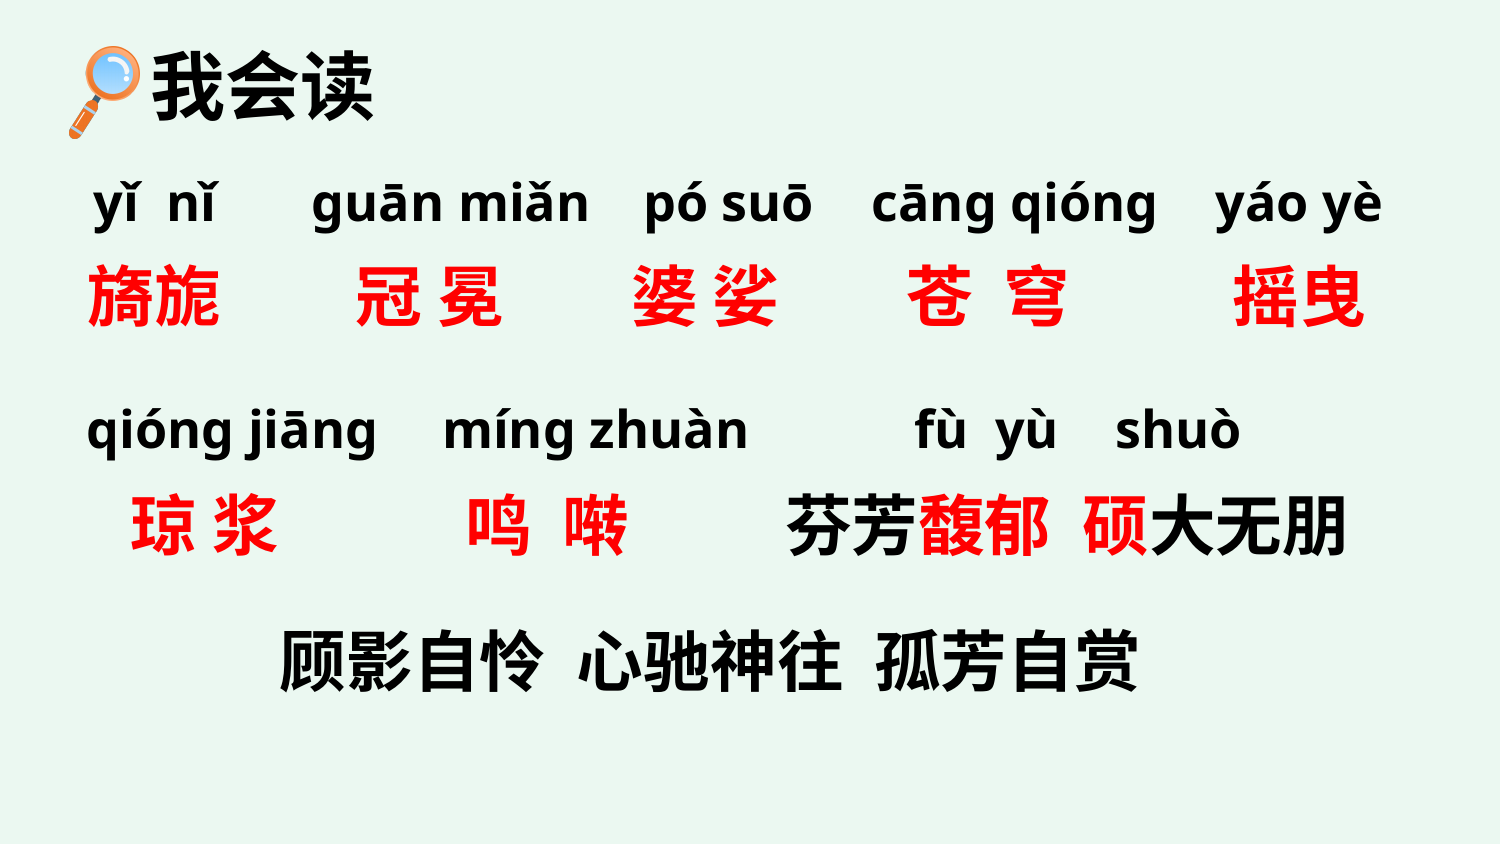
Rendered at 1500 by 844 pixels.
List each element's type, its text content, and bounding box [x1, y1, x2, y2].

text_box 摇曳 [1221, 248, 1466, 341]
text_box shuò [1104, 391, 1311, 465]
text_box 婆 娑 [619, 248, 861, 341]
text_box 芬芳馥郁 硕大无朋 [773, 478, 1413, 570]
text_box 冠 冕 [344, 248, 581, 341]
text_box 旖旎 [76, 248, 321, 341]
picture [68, 46, 141, 139]
text_box yǐ nǐ [82, 163, 289, 238]
text_box 苍 穹 [895, 248, 1221, 341]
text_box 我会读 [135, 32, 506, 137]
text_box qióng jiāng [75, 391, 490, 465]
text_box guān miǎn [300, 163, 640, 238]
text_box 琼 浆 [119, 478, 356, 570]
text_box 鸣 啭 [454, 478, 739, 570]
text_box míng zhuàn [490, 391, 810, 465]
text_box 顾影自怜 心驰神往 孤芳自赏 [264, 611, 1332, 707]
text_box yáo yè [1204, 163, 1459, 238]
text_box fù yù [903, 391, 1104, 465]
text_box pó suō [640, 163, 849, 238]
text_box cāng qióng [860, 163, 1204, 238]
